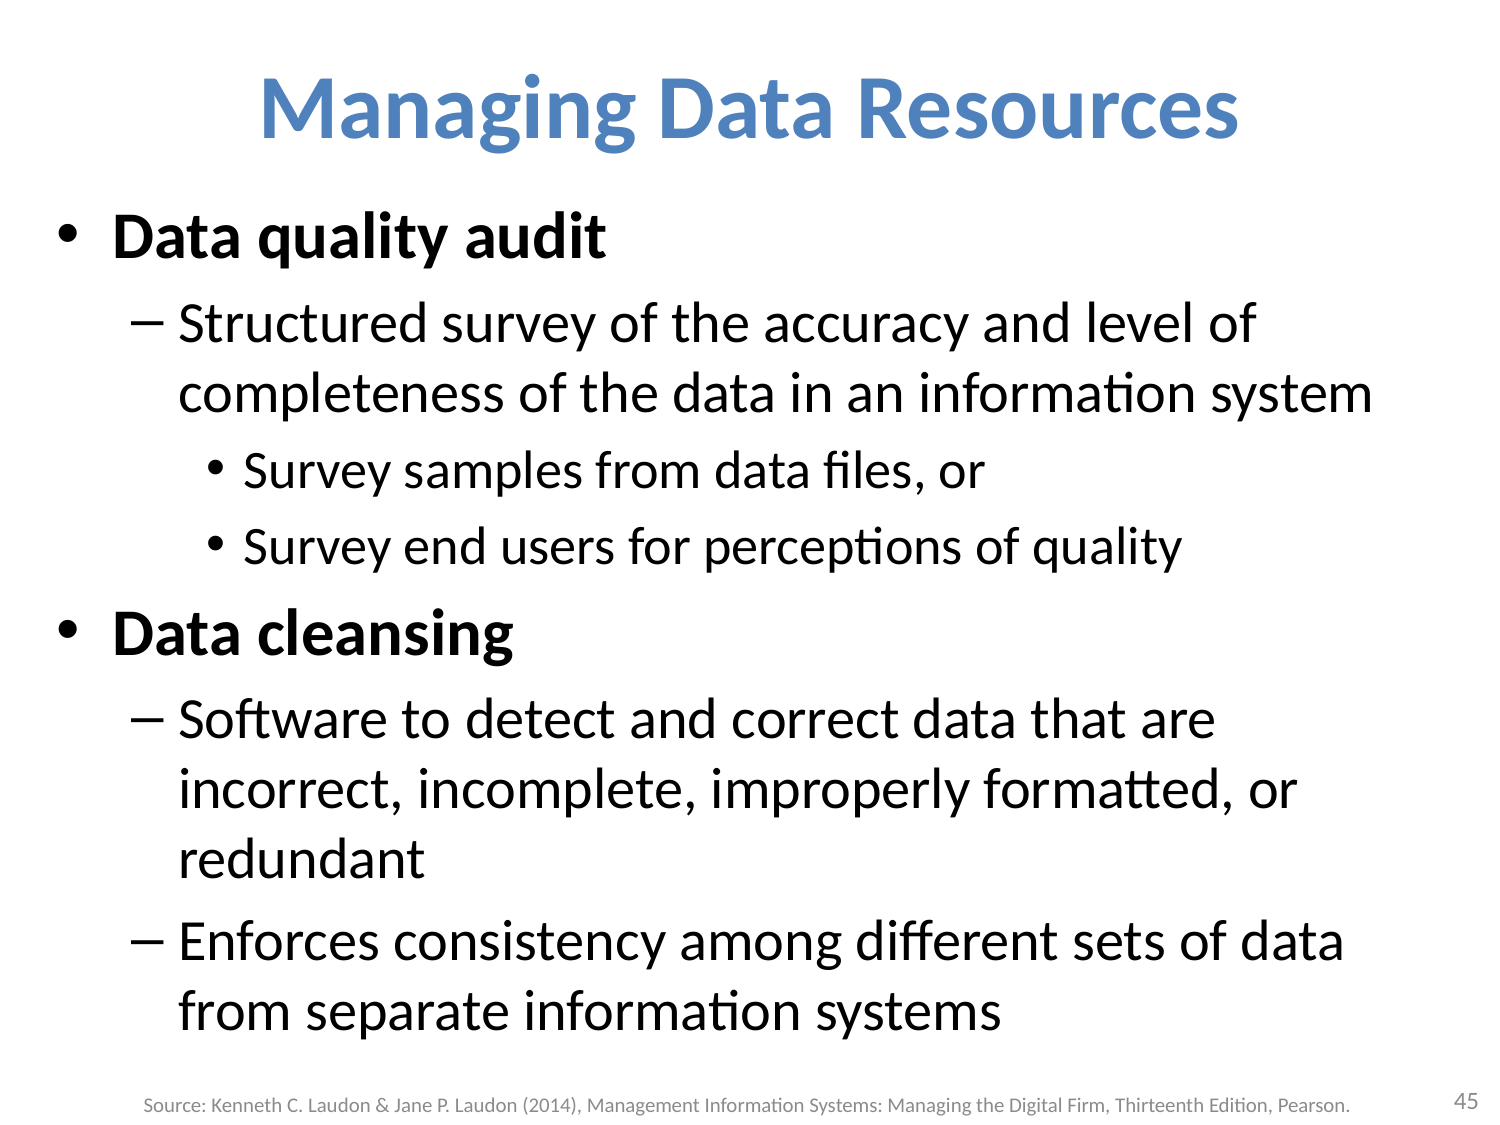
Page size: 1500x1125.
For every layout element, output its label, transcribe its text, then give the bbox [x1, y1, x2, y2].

title Managing Data Resources [75, 19, 1425, 184]
slide_number 45 [1144, 1069, 1495, 1125]
footer Source: Kenneth C. Laudon & Jane P. Laudon (2014), Management Information Systems: Managing the Digital Firm, Thirteenth Edition, Pearson. [106, 1082, 1394, 1125]
list Data quality audit Structured survey of the accuracy and level of completeness of the data in an information system Survey samples from data files, or Survey end users for perceptions of quality Data cleansing Software to detect and correct data that are incorrect, incomplete, improperly formatted, or redundant Enforces consistency among different sets of data from separate information systems [41, 184, 1459, 1047]
